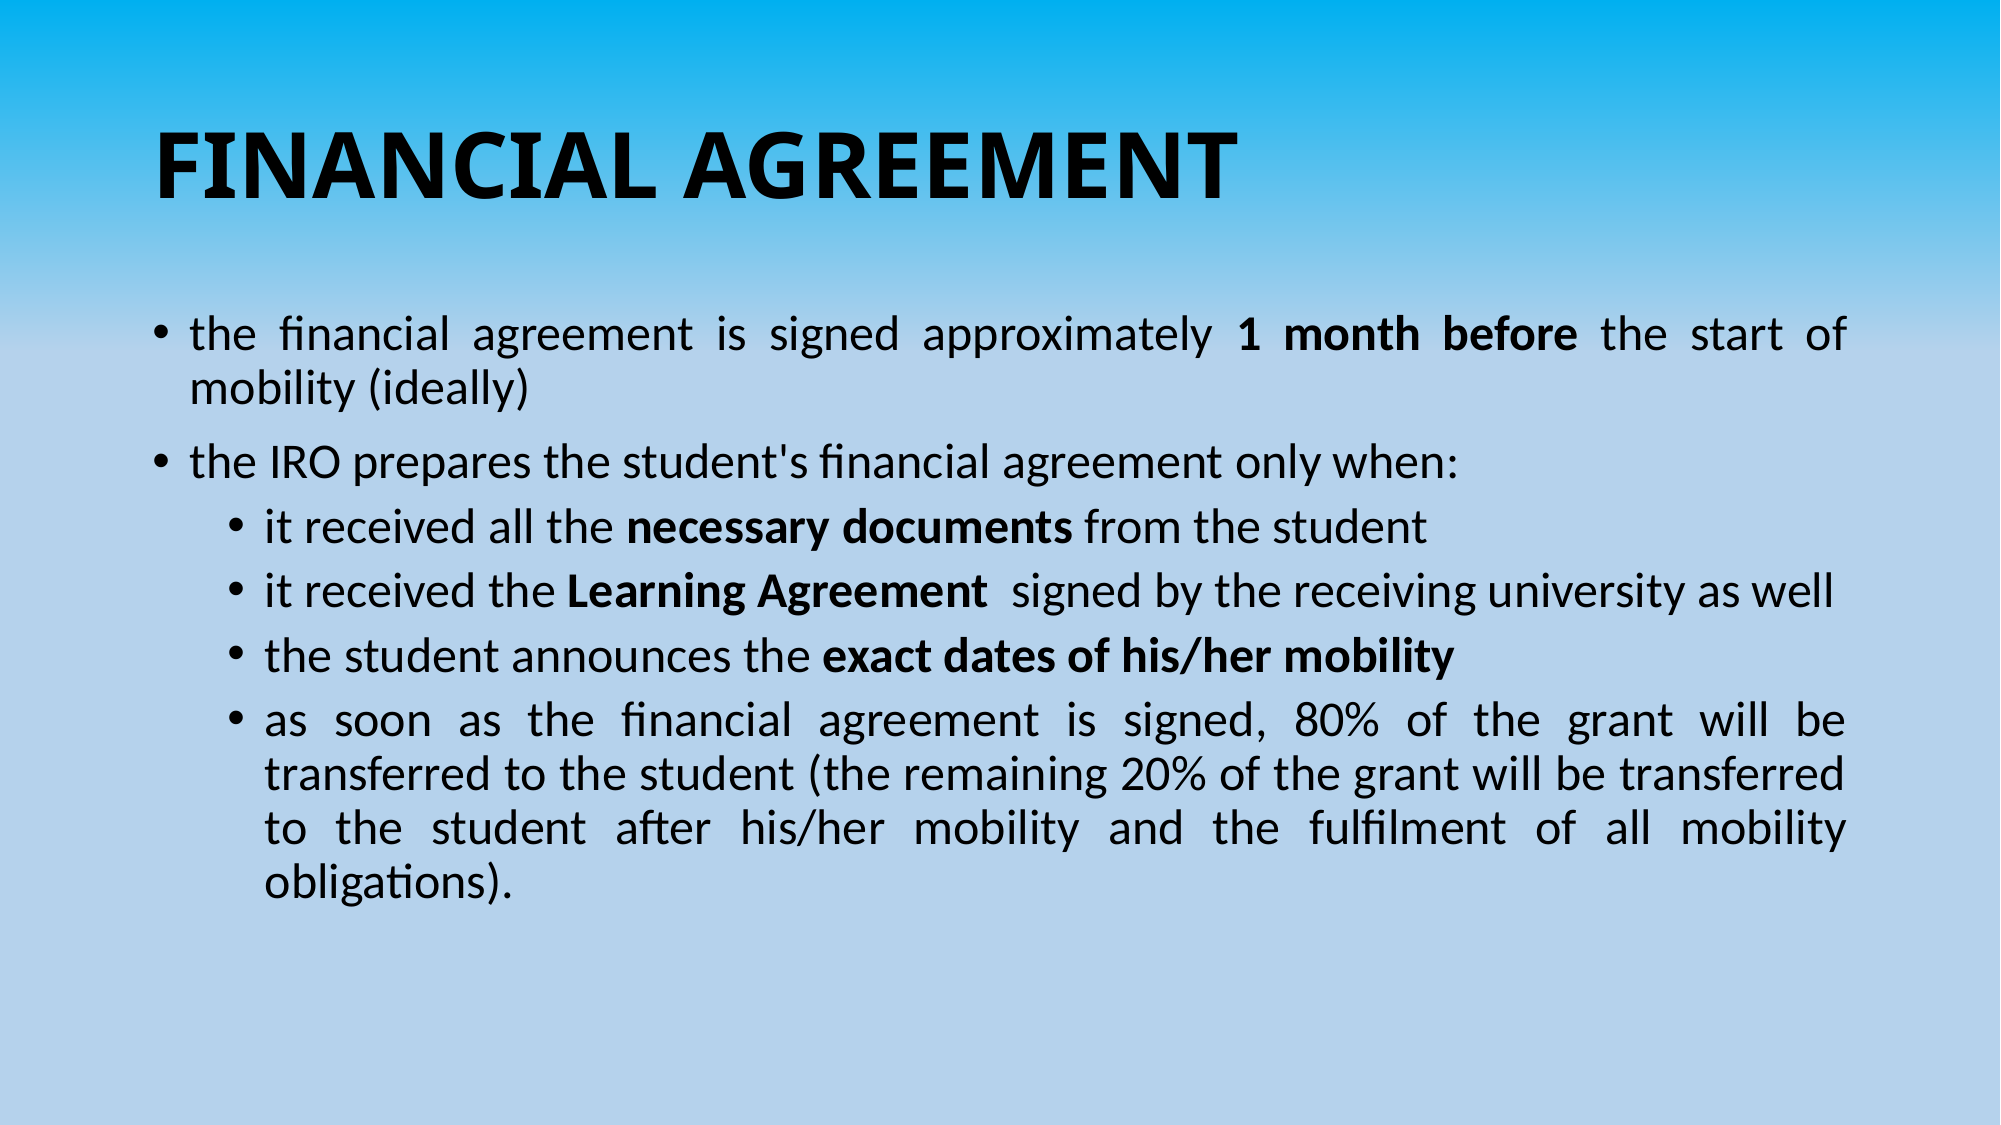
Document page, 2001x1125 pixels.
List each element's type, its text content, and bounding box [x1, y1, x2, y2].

list the financial agreement is signed approximately 1 month before the start of mobility (ideally) the IRO prepares the student's financial agreement only when: it received all the necessary documents from the student it received the Learning Agreement signed by the receiving university as well the student announces the exact dates of his/her mobility as soon as the financial agreement is signed, 80% of the grant will be transferred to the student (the remaining 20% of the grant will be transferred to the student after his/her mobility and the fulfilment of all mobility obligations). [137, 299, 1863, 1014]
title FINANCIAL AGREEMENT [137, 59, 1863, 278]
